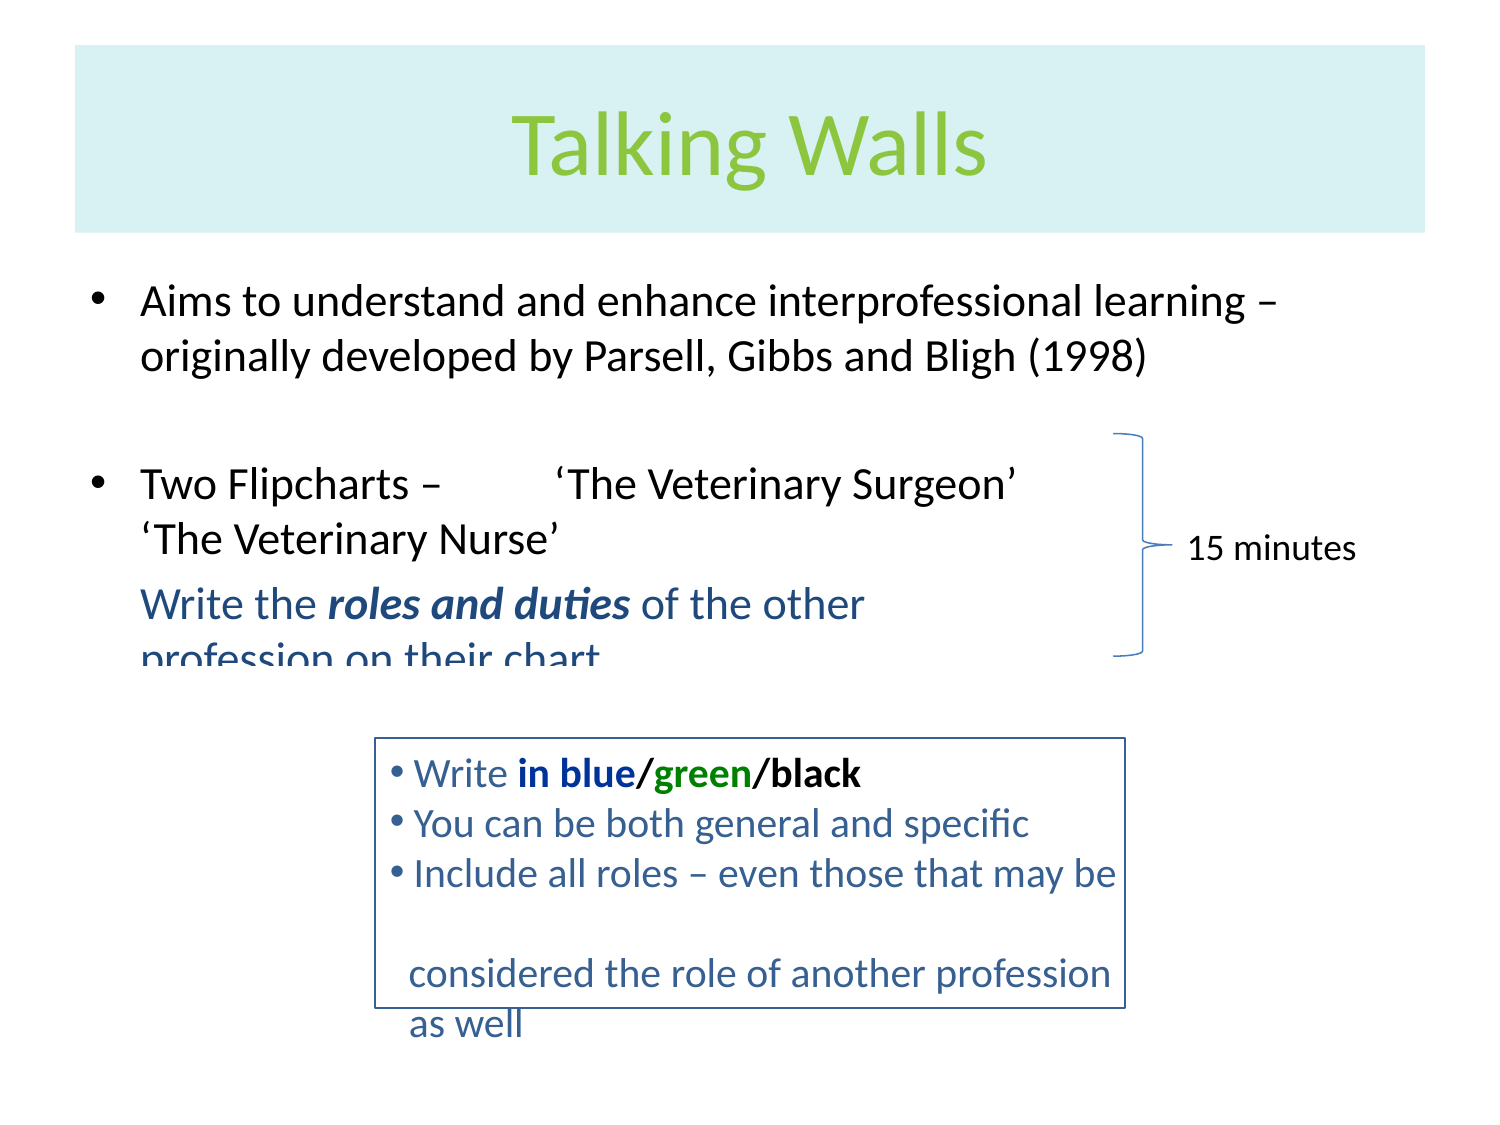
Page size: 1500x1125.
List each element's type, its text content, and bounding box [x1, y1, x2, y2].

text_box [1113, 432, 1171, 657]
title Talking Walls [75, 45, 1425, 233]
list Aims to understand and enhance interprofessional learning – originally developed by Parsell, Gibbs and Bligh (1998) Two Flipcharts – ‘The Veterinary Surgeon’ ‘The Veterinary Nurse’ Write the roles and duties of the other profession on their chart Go over your own chart - deleting, amending and adding Mini group discussion – creation of misconception list Large group discussion [75, 262, 1425, 666]
text_box 15 minutes [1171, 515, 1418, 576]
text_box [68, 666, 1467, 1092]
text_box [373, 736, 1127, 1010]
text_box Write in blue/green/black You can be both general and specific Include all roles – even those that may be considered the role of another profession as well [375, 738, 1137, 1054]
